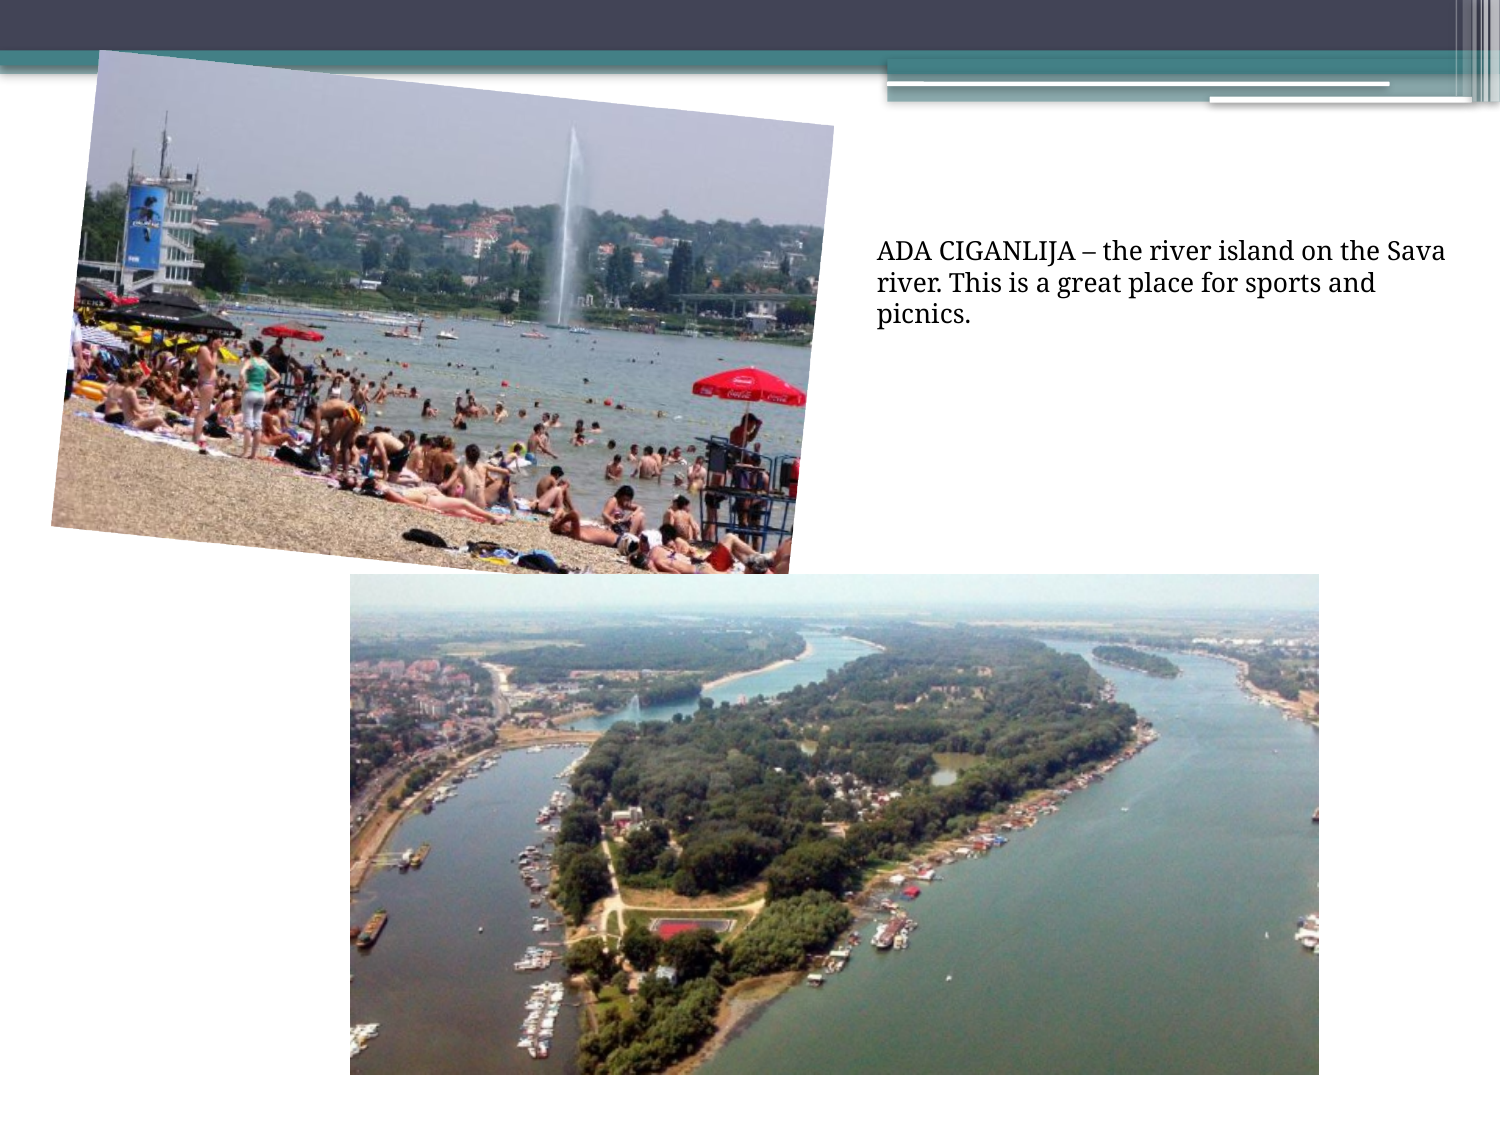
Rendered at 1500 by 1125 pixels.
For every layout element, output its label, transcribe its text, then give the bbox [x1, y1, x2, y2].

picture [52, 50, 1319, 1076]
list ADA CIGANLIJA – the river island on the Sava river. This is a great place for sports and picnics. [849, 149, 1463, 338]
